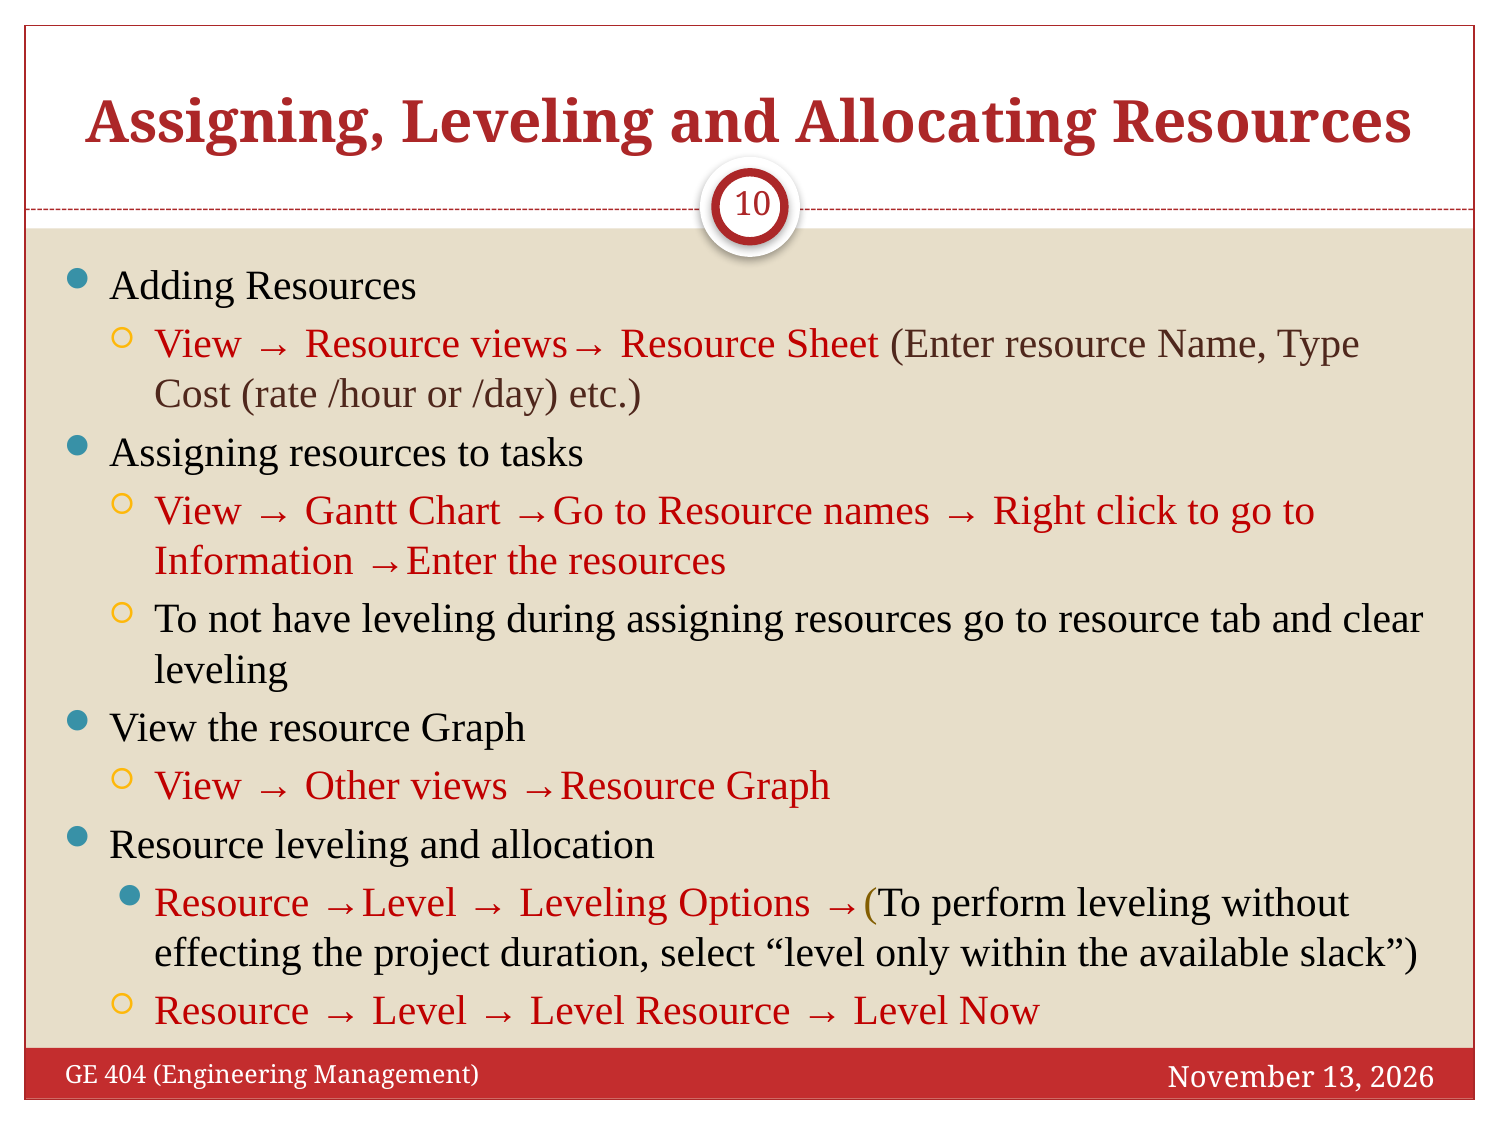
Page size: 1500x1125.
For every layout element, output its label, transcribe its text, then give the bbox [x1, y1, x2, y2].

list Adding Resources View → Resource views→ Resource Sheet (Enter resource Name, Type Cost (rate /hour or /day) etc.) Assigning resources to tasks View → Gantt Chart →Go to Resource names → Right click to go to Information →Enter the resources To not have leveling during assigning resources go to resource tab and clear leveling View the resource Graph View → Other views →Resource Graph Resource leveling and allocation Resource →Level → Leveling Options →(To perform leveling without effecting the project duration, select “level only within the available slack”) Resource → Level → Level Resource → Level Now [49, 250, 1445, 1051]
title Assigning, Leveling and Allocating Resources [49, 37, 1450, 162]
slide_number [950, 1050, 1450, 1111]
slide_number 10 [715, 168, 791, 241]
footer GE 404 (Engineering Management) [50, 1051, 638, 1112]
